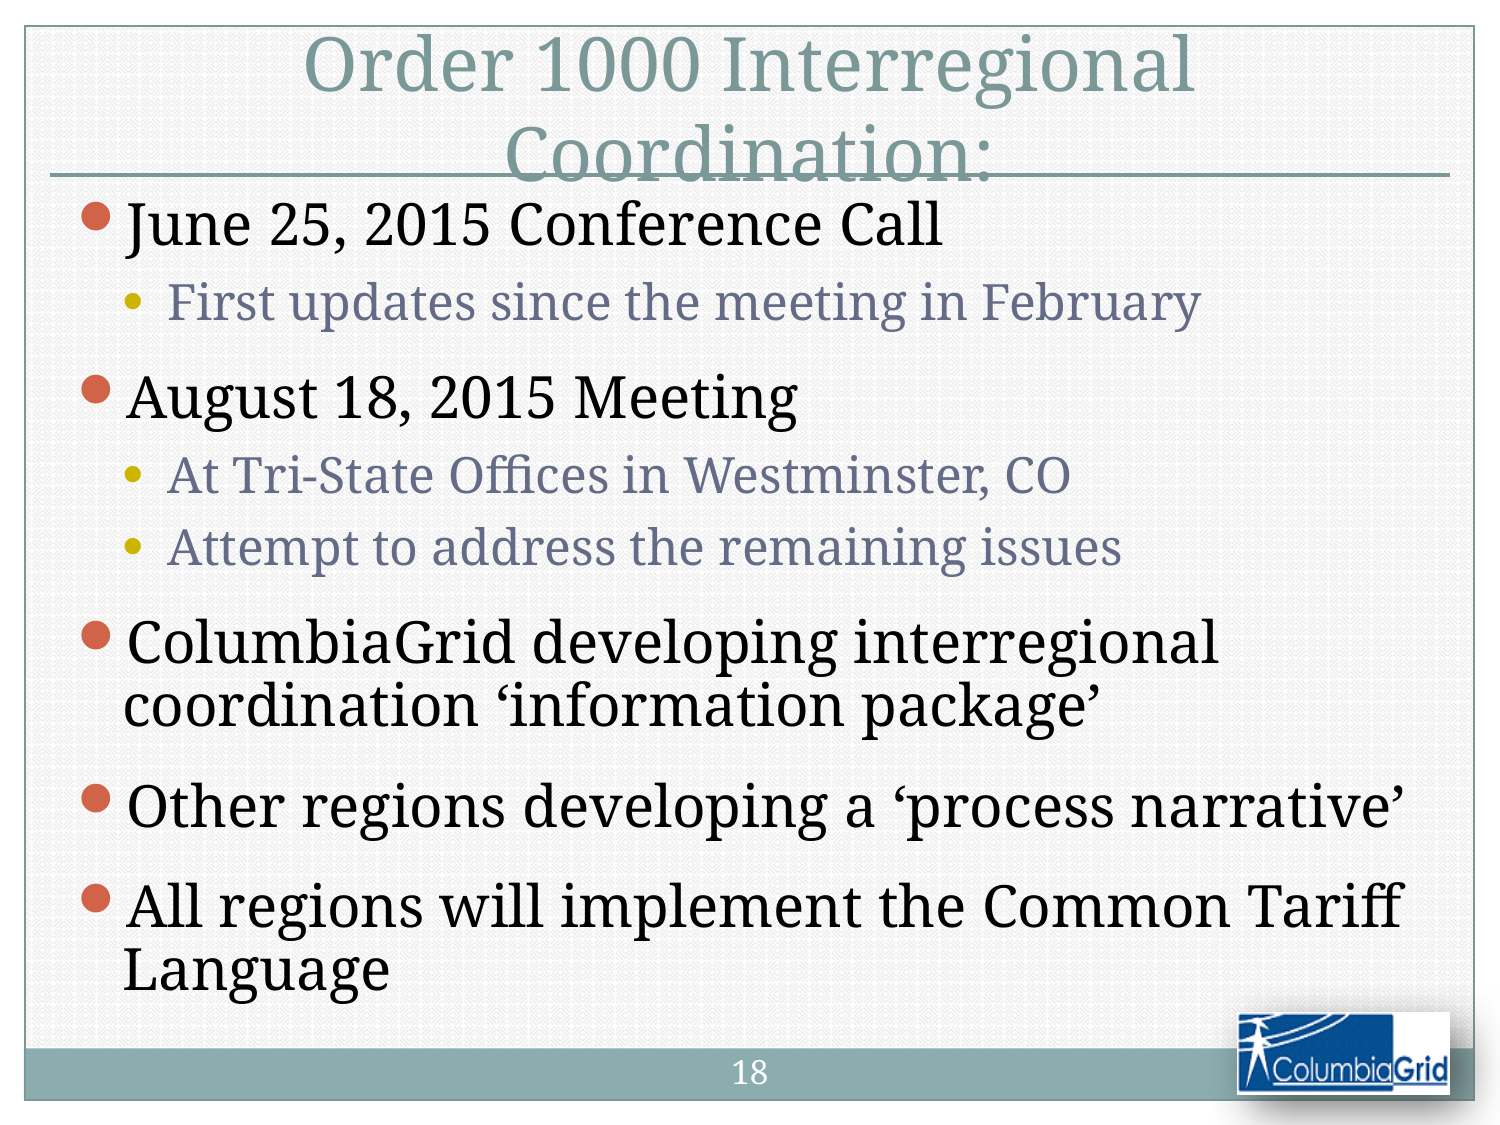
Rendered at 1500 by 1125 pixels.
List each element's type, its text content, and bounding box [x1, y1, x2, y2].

title Order 1000 Interregional Coordination: [49, 37, 1450, 173]
picture [1237, 1012, 1450, 1095]
slide_number 18 [699, 1037, 800, 1110]
text_box June 25, 2015 Conference Call First updates since the meeting in February August 18, 2015 Meeting At Tri-State Offices in Westminster, CO Attempt to address the remaining issues ColumbiaGrid developing interregional coordination ‘information package’ Other regions developing a ‘process narrative’ All regions will implement the Common Tariff Language [62, 187, 1458, 913]
